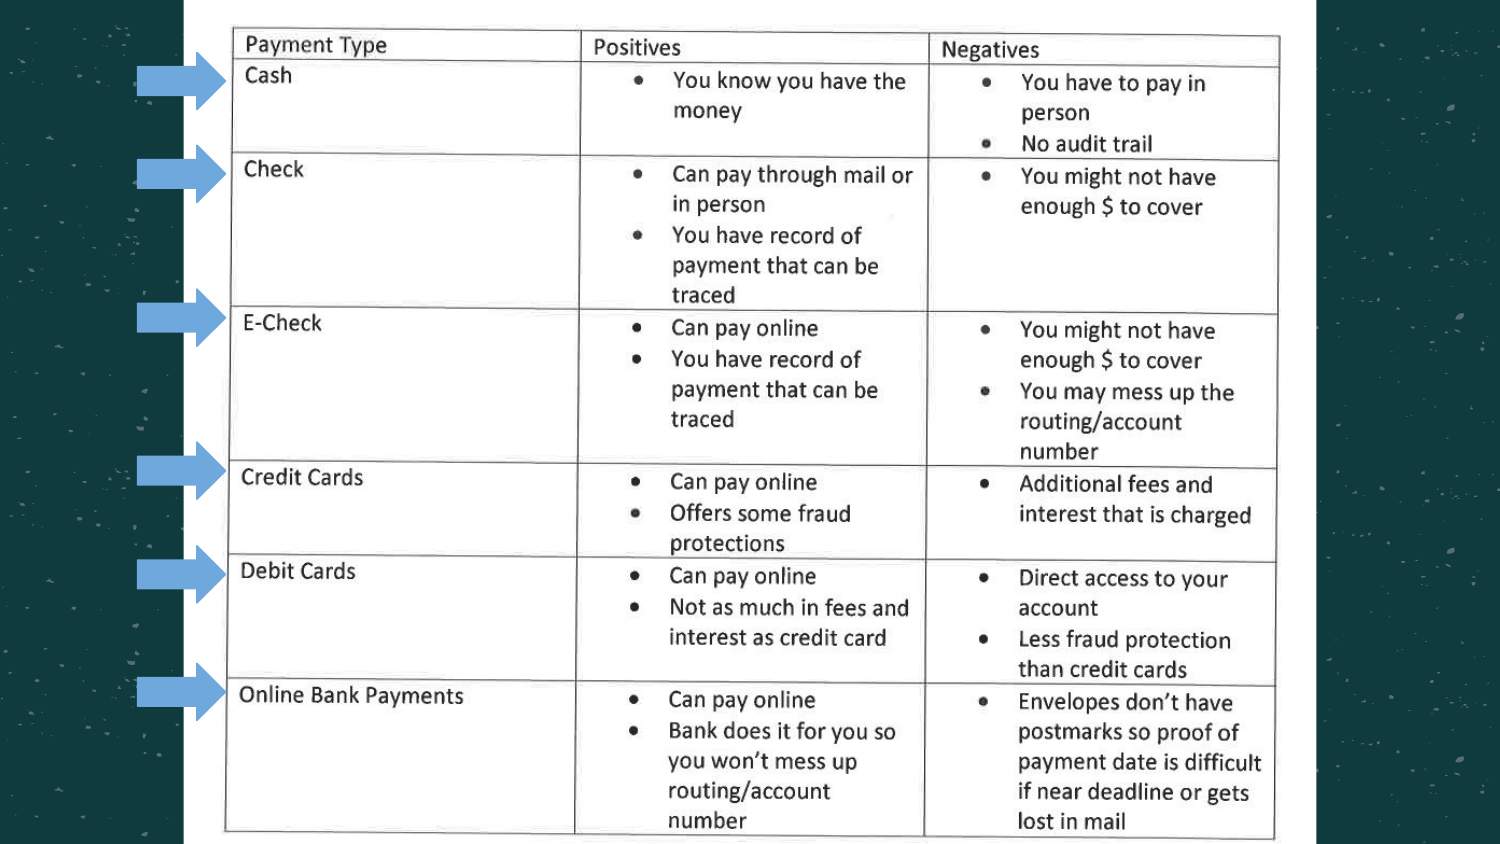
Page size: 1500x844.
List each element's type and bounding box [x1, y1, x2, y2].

text_box [137, 66, 178, 96]
text_box [137, 303, 178, 332]
picture [0, 0, 1500, 844]
text_box [137, 159, 178, 189]
text_box [137, 456, 178, 485]
text_box [137, 560, 178, 589]
text_box [137, 677, 178, 707]
